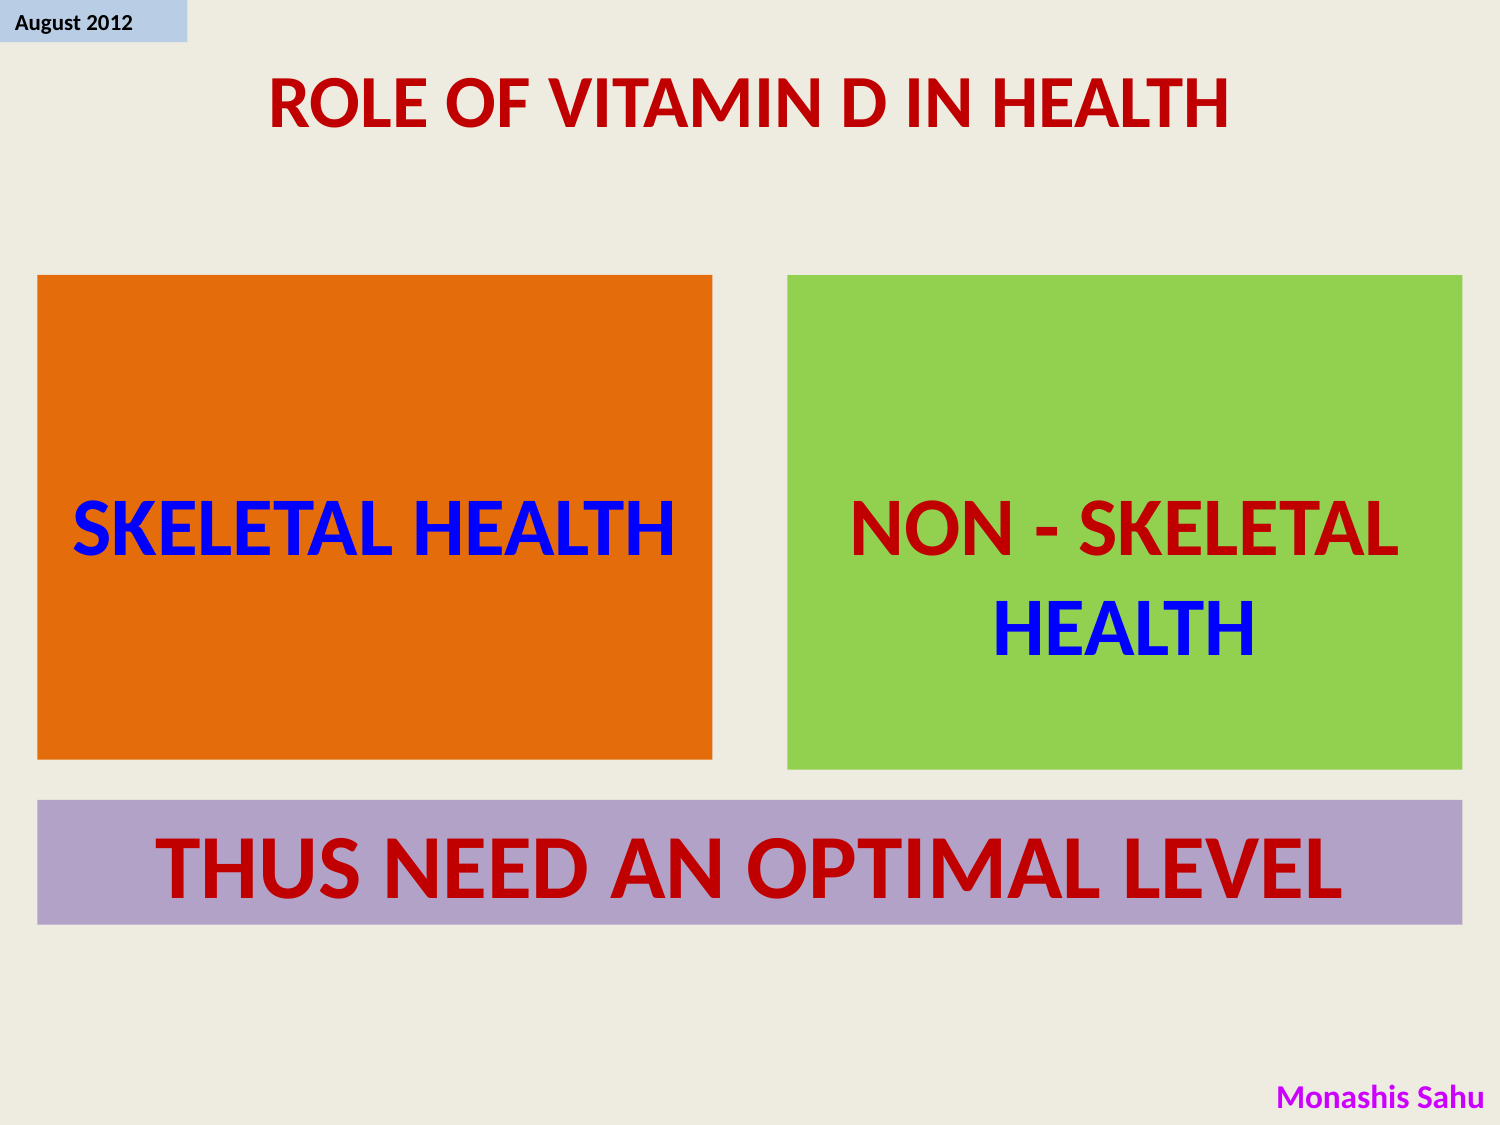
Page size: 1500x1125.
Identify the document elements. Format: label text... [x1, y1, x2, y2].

footer Monashis Sahu [1025, 1065, 1500, 1125]
text_box THUS NEED AN OPTIMAL LEVEL [37, 799, 1463, 925]
title ROLE OF VITAMIN D IN HEALTH [75, 45, 1425, 150]
text_box NON - SKELETAL HEALTH [787, 275, 1463, 770]
text_box SKELETAL HEALTH [37, 274, 713, 760]
